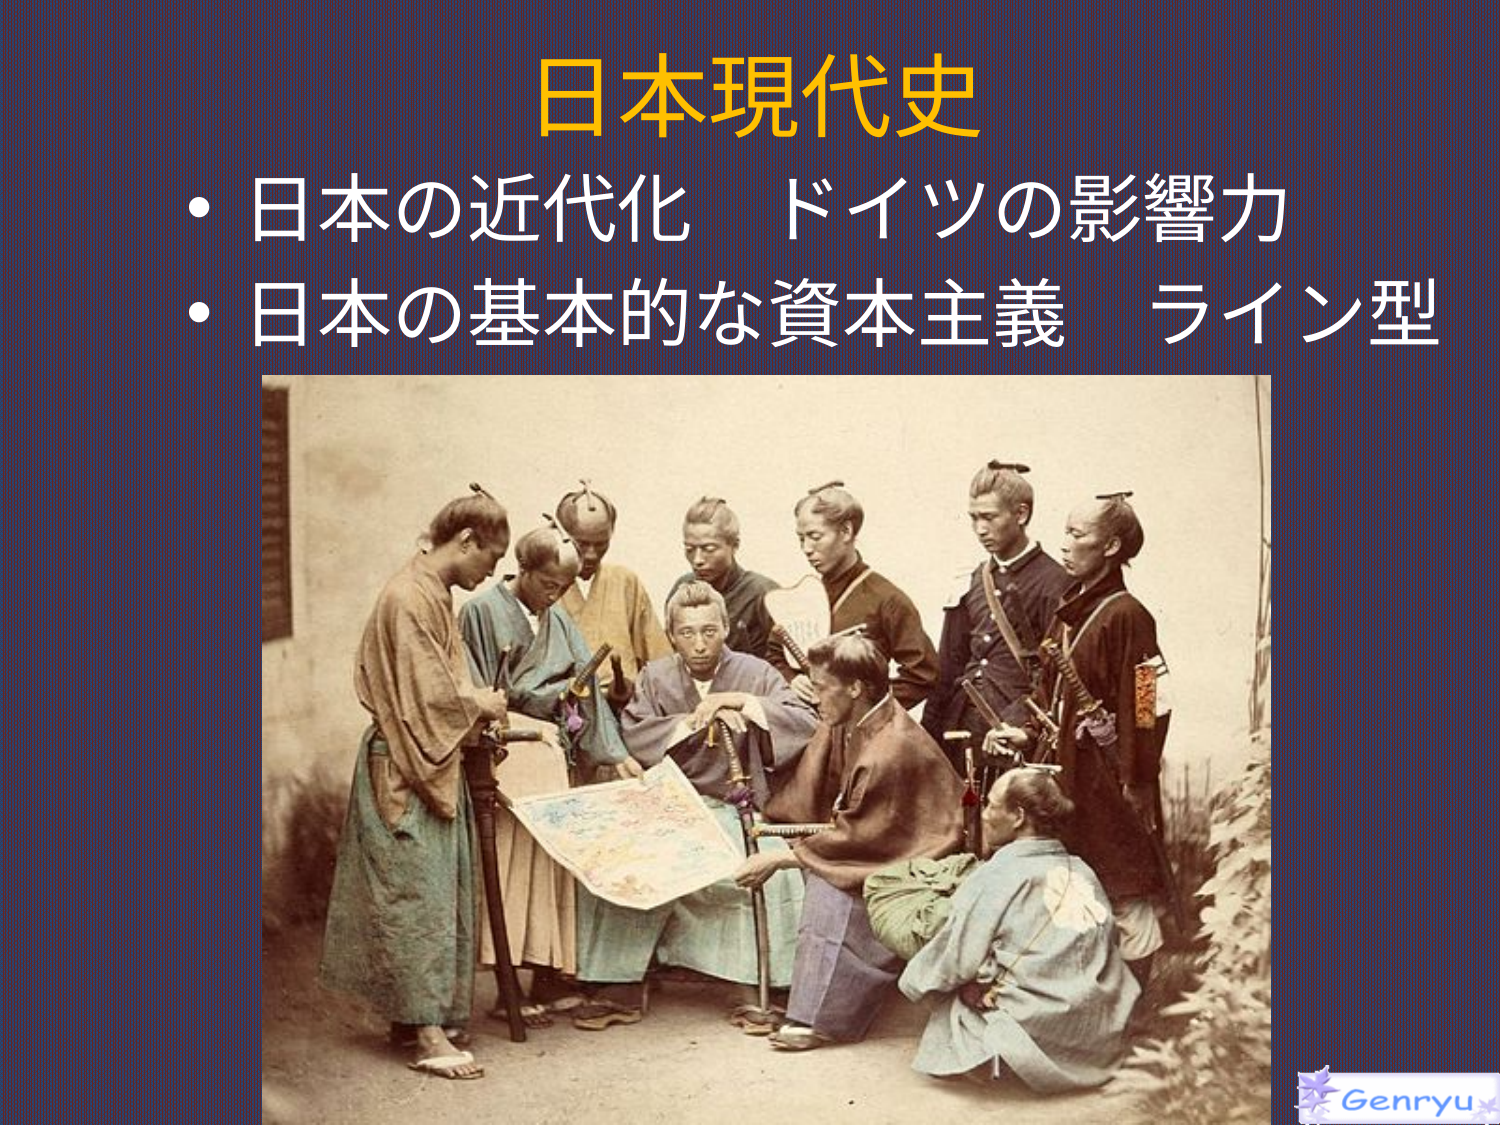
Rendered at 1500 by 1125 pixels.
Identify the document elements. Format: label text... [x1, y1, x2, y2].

list 日本の近代化 ドイツの影響力 日本の基本的な資本主義 ライン型 [171, 153, 1459, 972]
picture [262, 374, 1271, 1125]
title 日本現代史 [80, 0, 1431, 188]
picture [1294, 1065, 1500, 1125]
